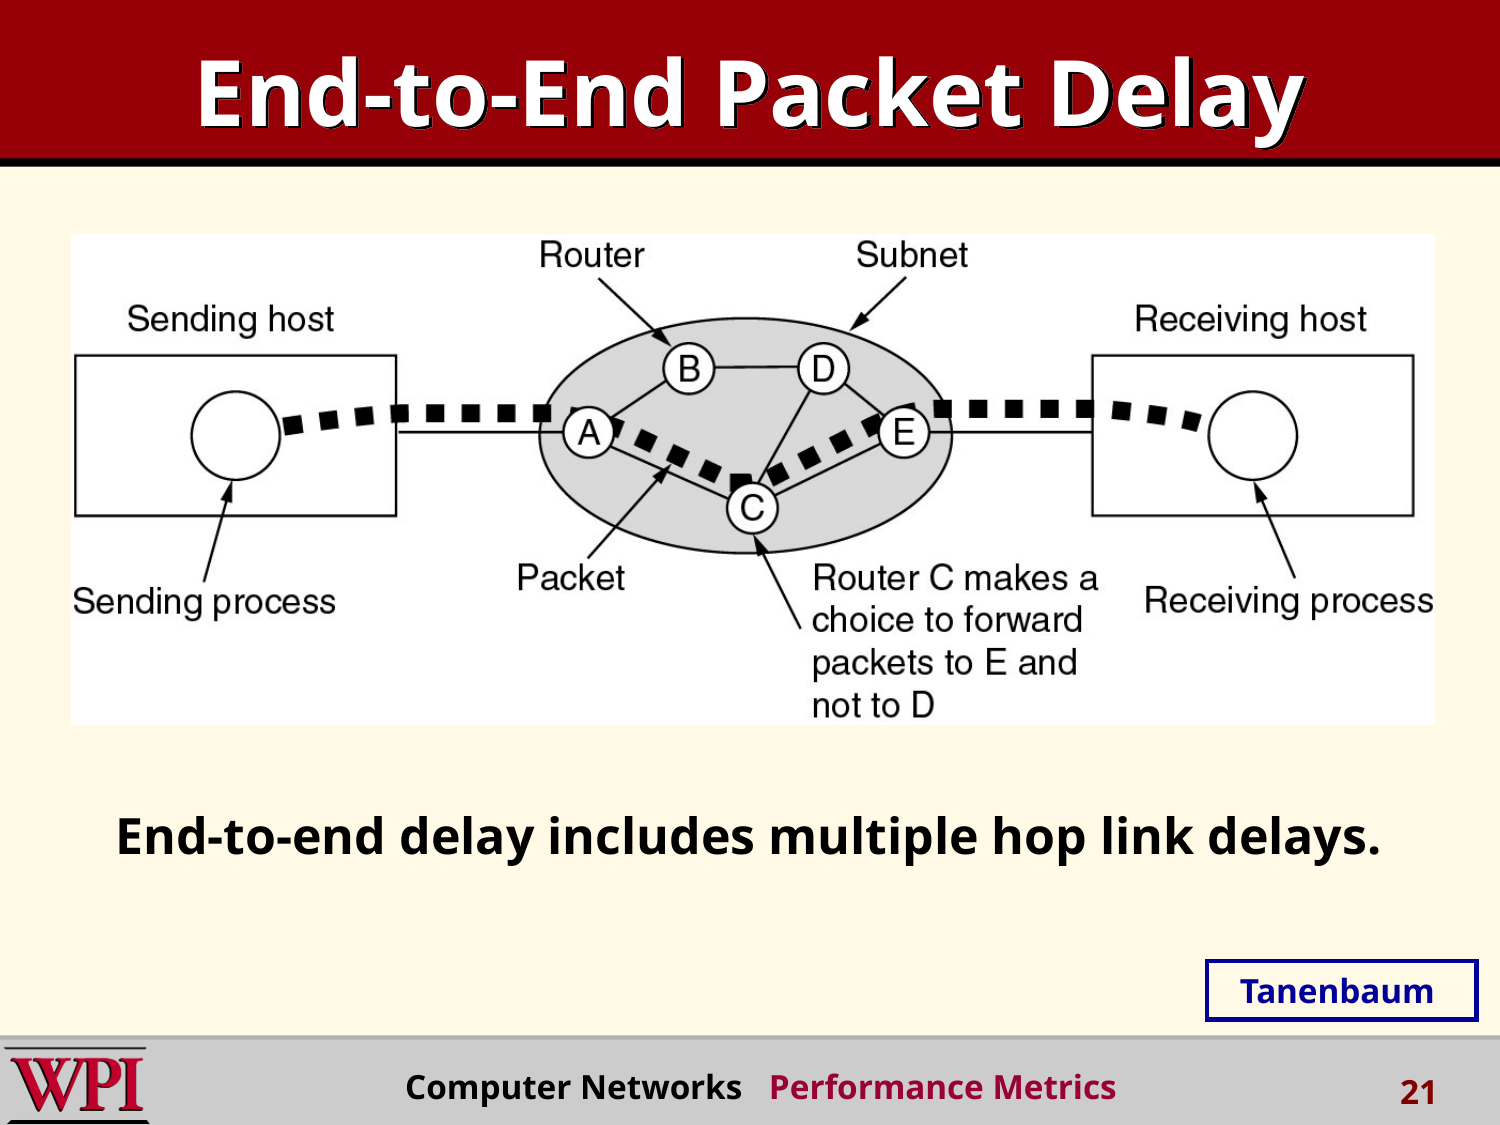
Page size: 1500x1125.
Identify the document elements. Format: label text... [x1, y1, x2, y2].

picture [0, 1040, 1500, 1125]
text_box Tanenbaum [1206, 960, 1477, 1020]
title End-to-End Packet Delay [29, 18, 1471, 150]
picture [0, 167, 1500, 1035]
text_box End-to-end delay includes multiple hop link delays. [100, 796, 1407, 903]
slide_number 21 [1344, 1063, 1495, 1102]
picture [0, 0, 1500, 158]
footer Computer Networks Performance Metrics [210, 1058, 1304, 1107]
